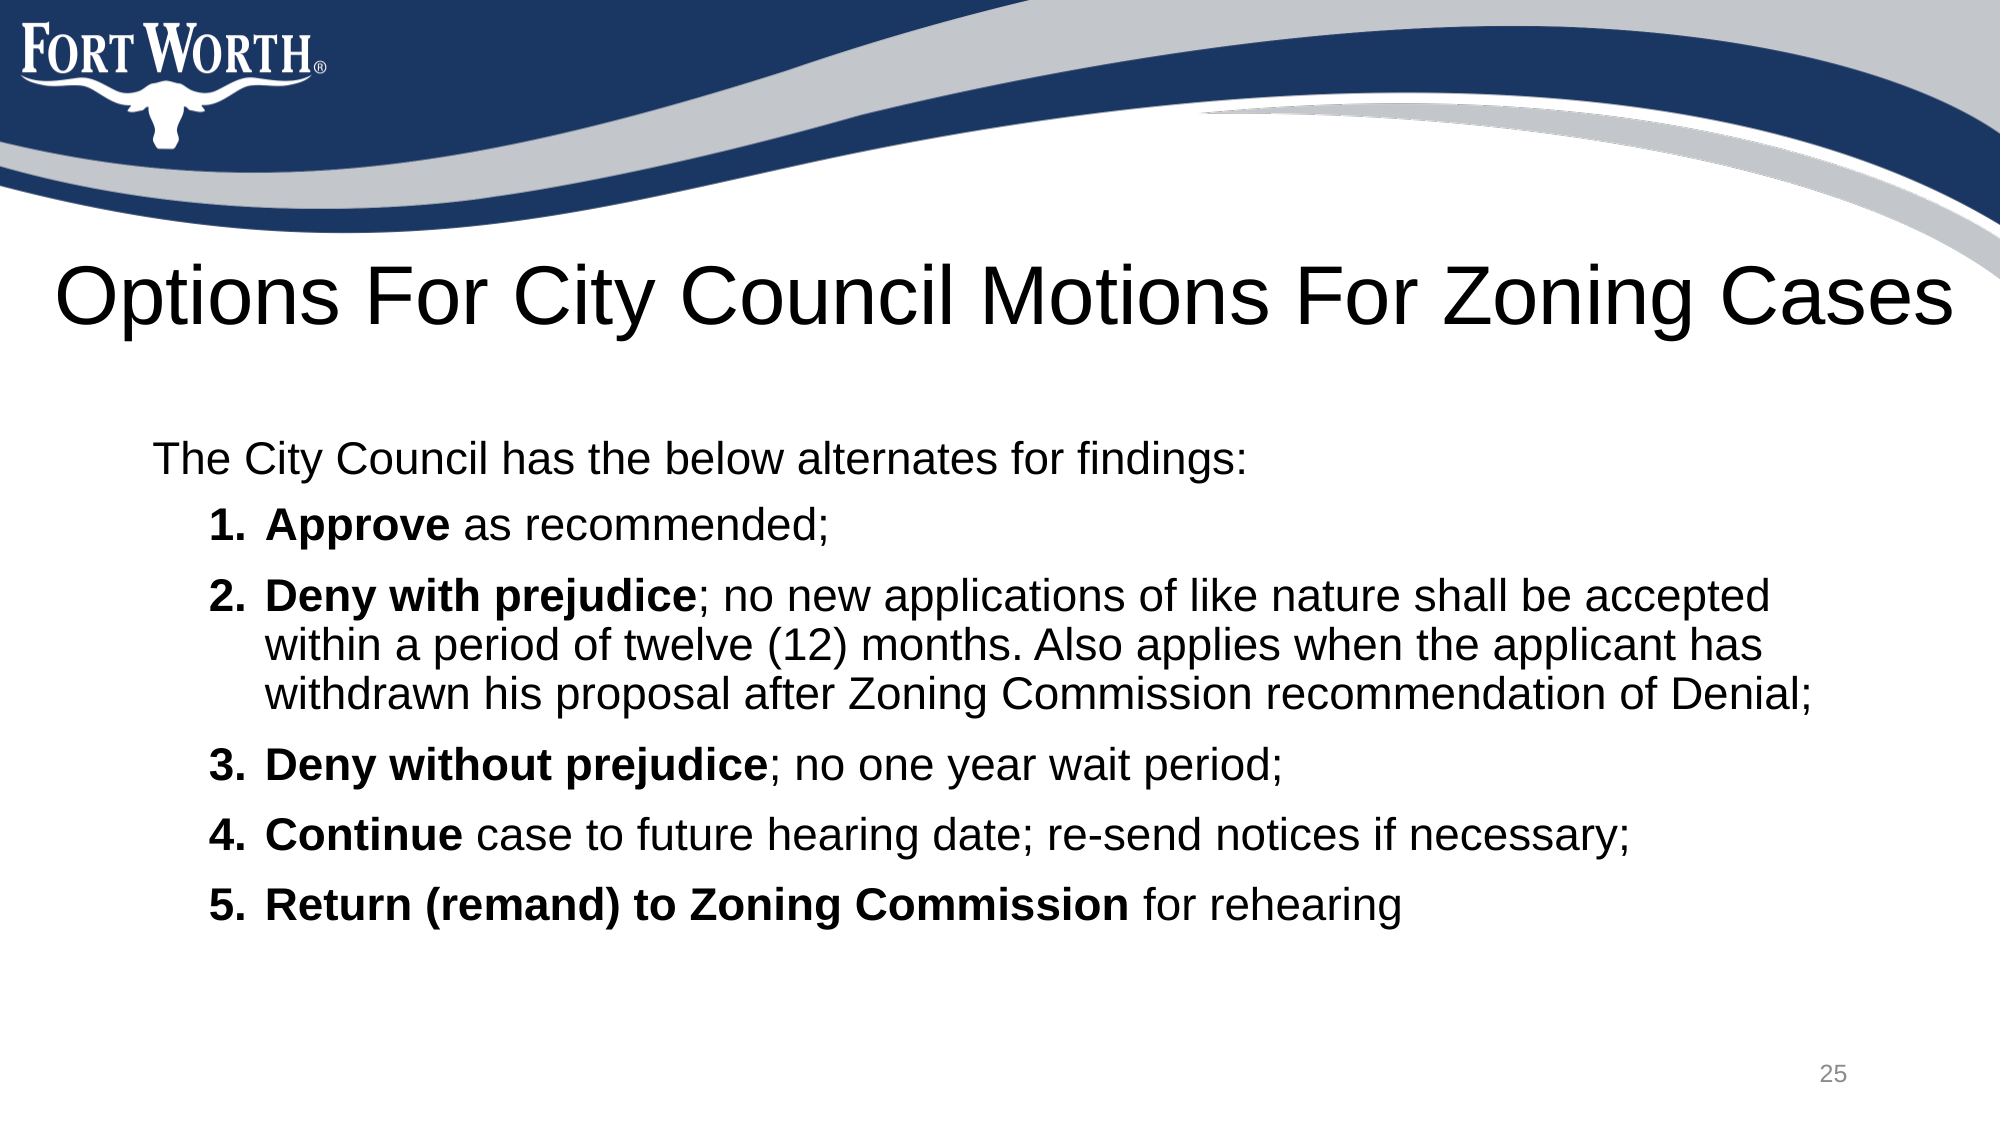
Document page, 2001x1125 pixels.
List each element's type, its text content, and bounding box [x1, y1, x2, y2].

title Options For City Council Motions For Zoning Cases [0, 245, 2000, 420]
list The City Council has the below alternates for findings: Approve as recommended; Deny with prejudice; no new applications of like nature shall be accepted within a period of twelve (12) months. Also applies when the applicant has withdrawn his proposal after Zoning Commission recommendation of Denial; Deny without prejudice; no one year wait period; Continue case to future hearing date; re-send notices if necessary; Return (remand) to Zoning Commission for rehearing [137, 427, 1863, 1010]
slide_number 25 [1412, 1042, 1863, 1103]
text_box [0, 148, 1736, 255]
picture [0, 0, 2000, 245]
